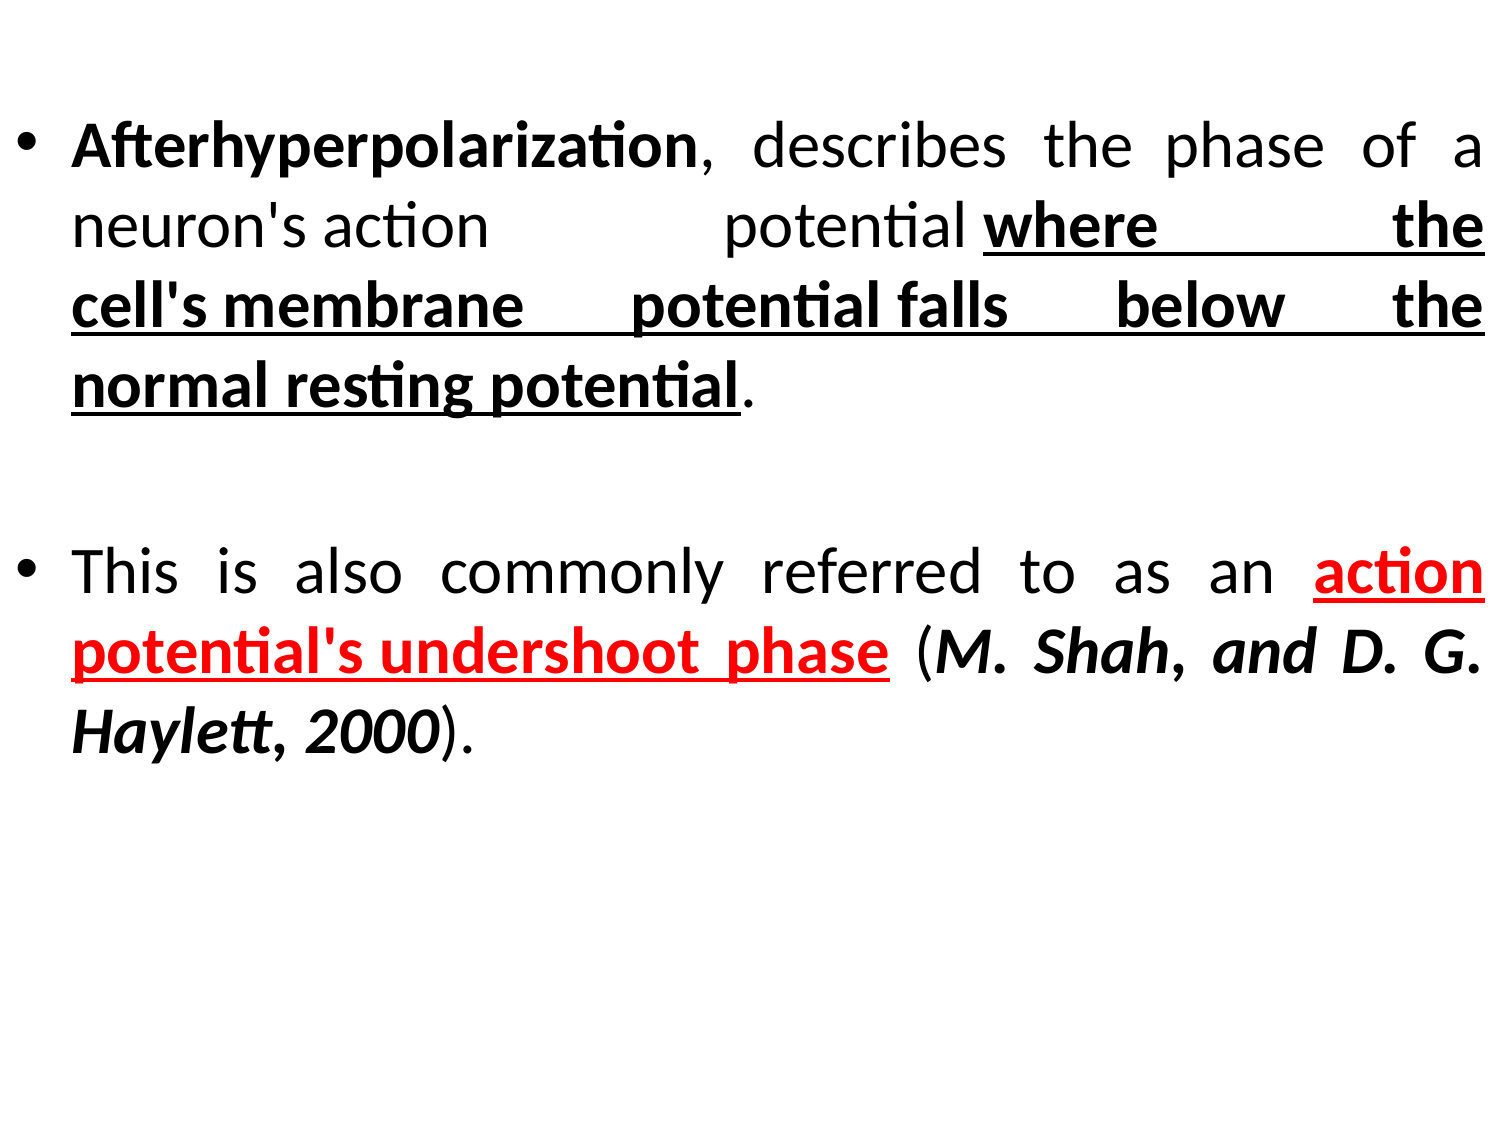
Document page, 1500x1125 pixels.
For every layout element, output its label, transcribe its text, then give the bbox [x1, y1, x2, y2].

list Afterhyperpolarization, describes the phase of a neuron's action potential where the cell's membrane potential falls below the normal resting potential. This is also commonly referred to as an action potential's undershoot phase (M. Shah, and D. G. Haylett, 2000). [0, 0, 1500, 1125]
